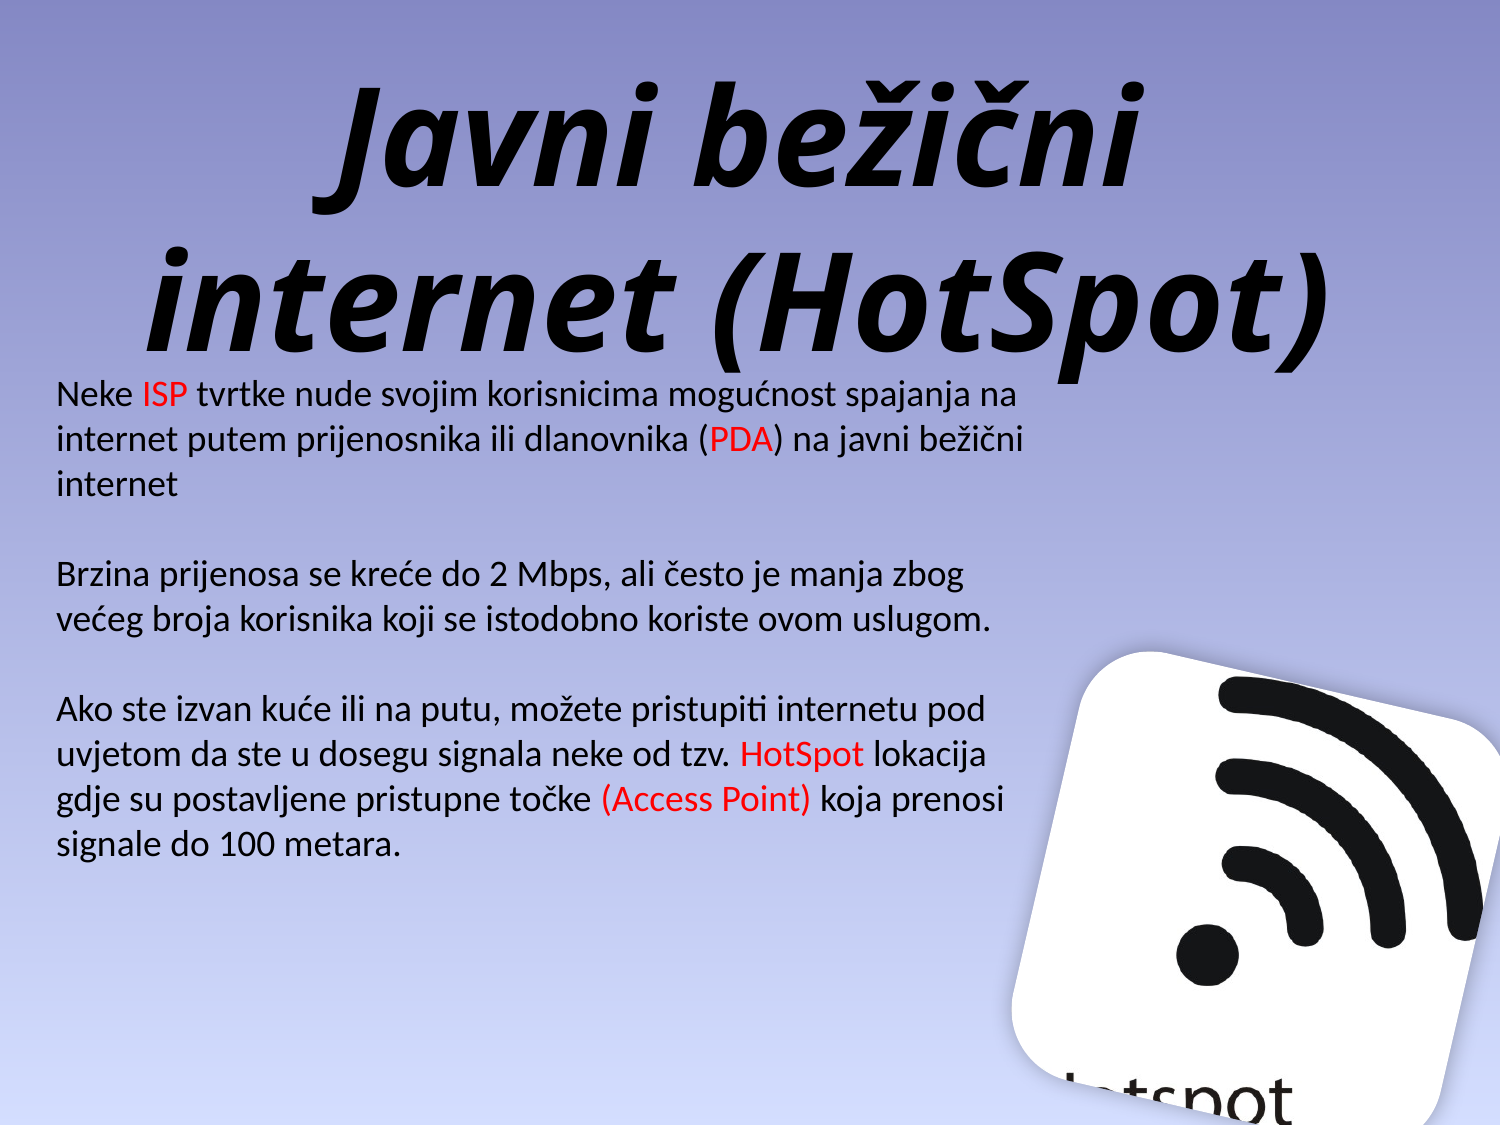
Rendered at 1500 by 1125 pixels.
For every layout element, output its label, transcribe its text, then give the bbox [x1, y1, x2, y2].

text_box Neke ISP tvrtke nude svojim korisnicima mogućnost spajanja na internet putem prijenosnika ili dlanovnika (PDA) na javni bežični internet Brzina prijenosa se kreće do 2 Mbps, ali često je manja zbog većeg broja korisnika koji se istodobno koriste ovom uslugom. Ako ste izvan kuće ili na putu, možete pristupiti internetu pod uvjetom da ste u dosegu signala neke od tzv. HotSpot lokacija gdje su postavljene pristupne točke (Access Point) koja prenosi signale do 100 metara. [41, 361, 1069, 962]
title Javni bežični internet (HotSpot) [88, 19, 1388, 409]
picture [1011, 651, 1500, 1125]
